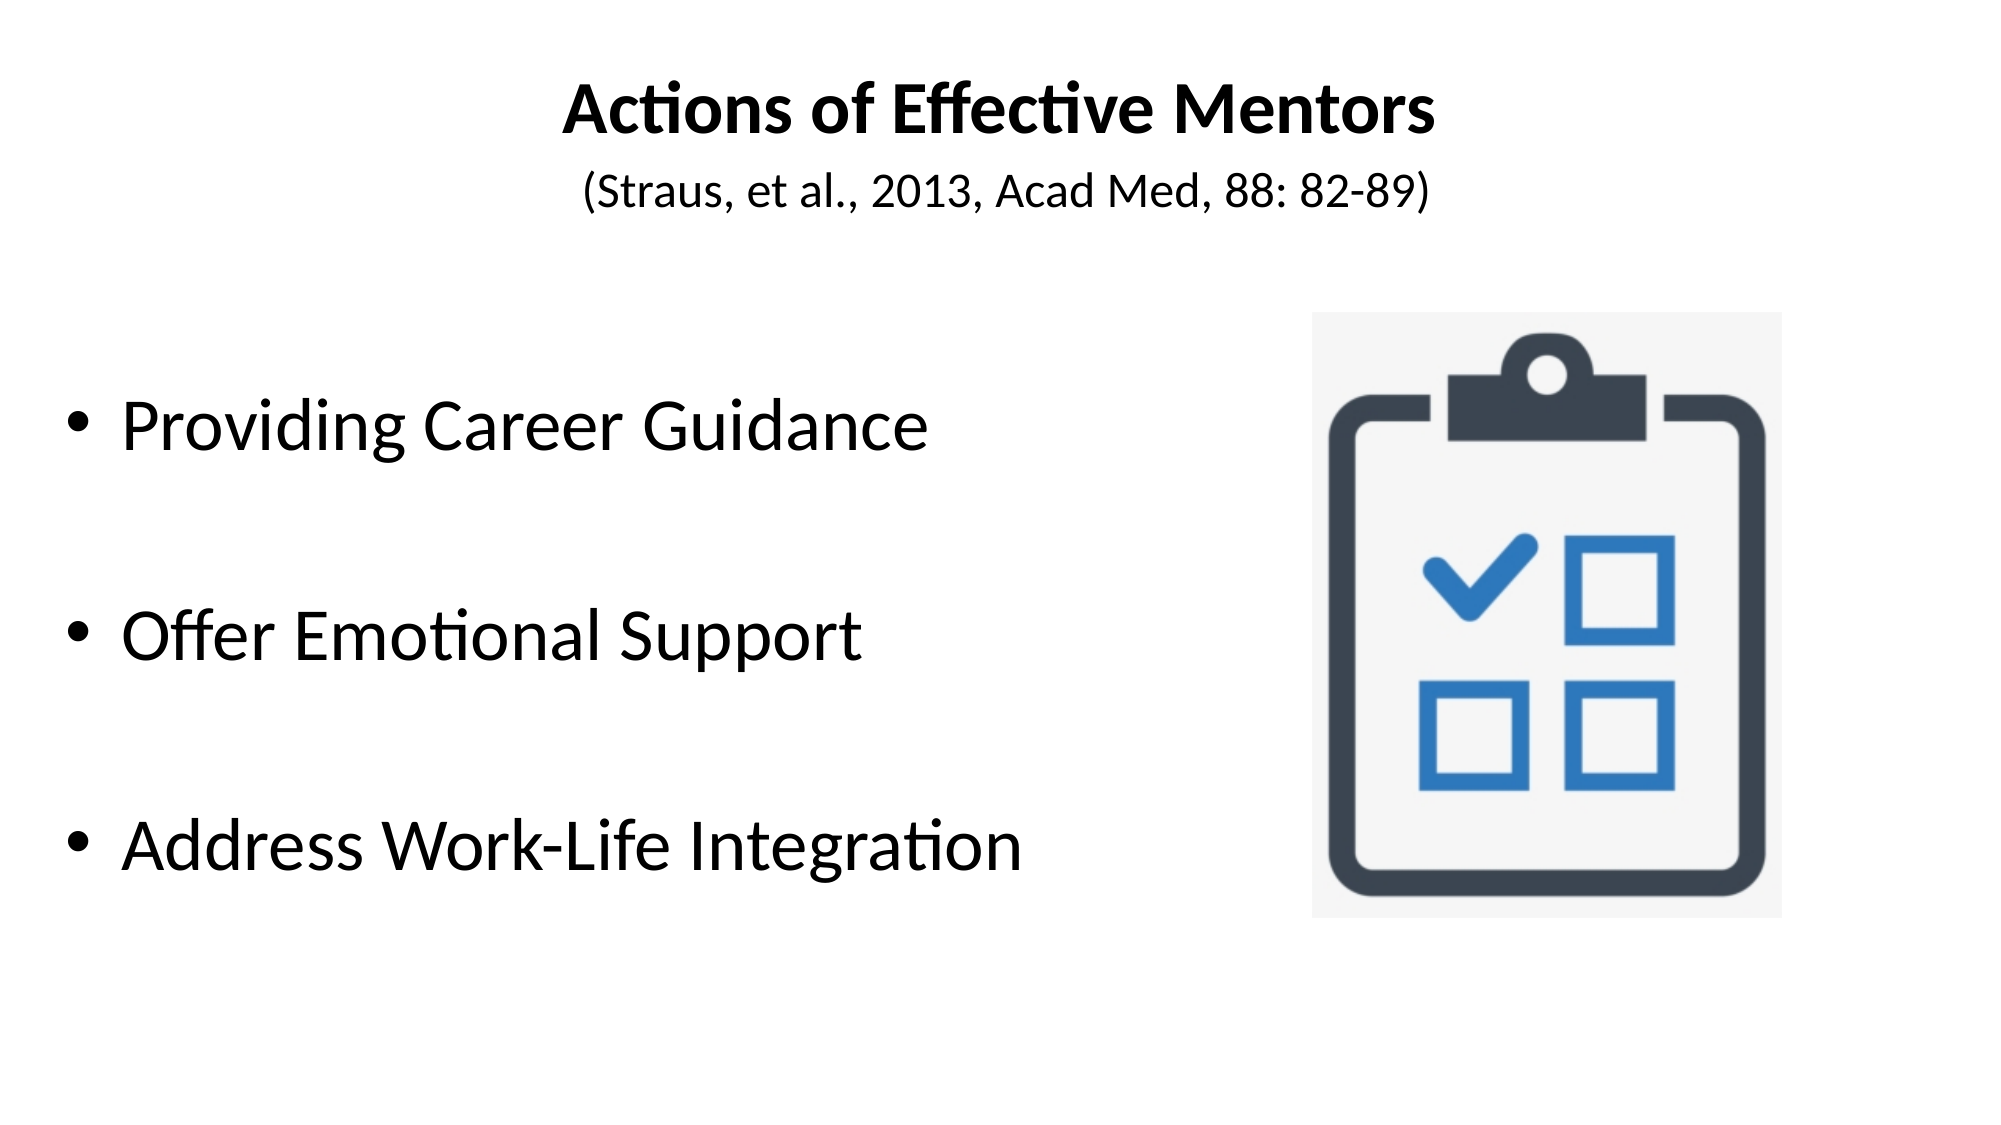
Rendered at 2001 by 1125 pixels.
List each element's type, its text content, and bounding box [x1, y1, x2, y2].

title Actions of Effective Mentors (Straus, et al., 2013, Acad Med, 88: 82-89) [99, 45, 1900, 233]
picture [1312, 312, 1782, 918]
list Providing Career Guidance Offer Emotional Support Address Work-Life Integration [50, 262, 1850, 1005]
